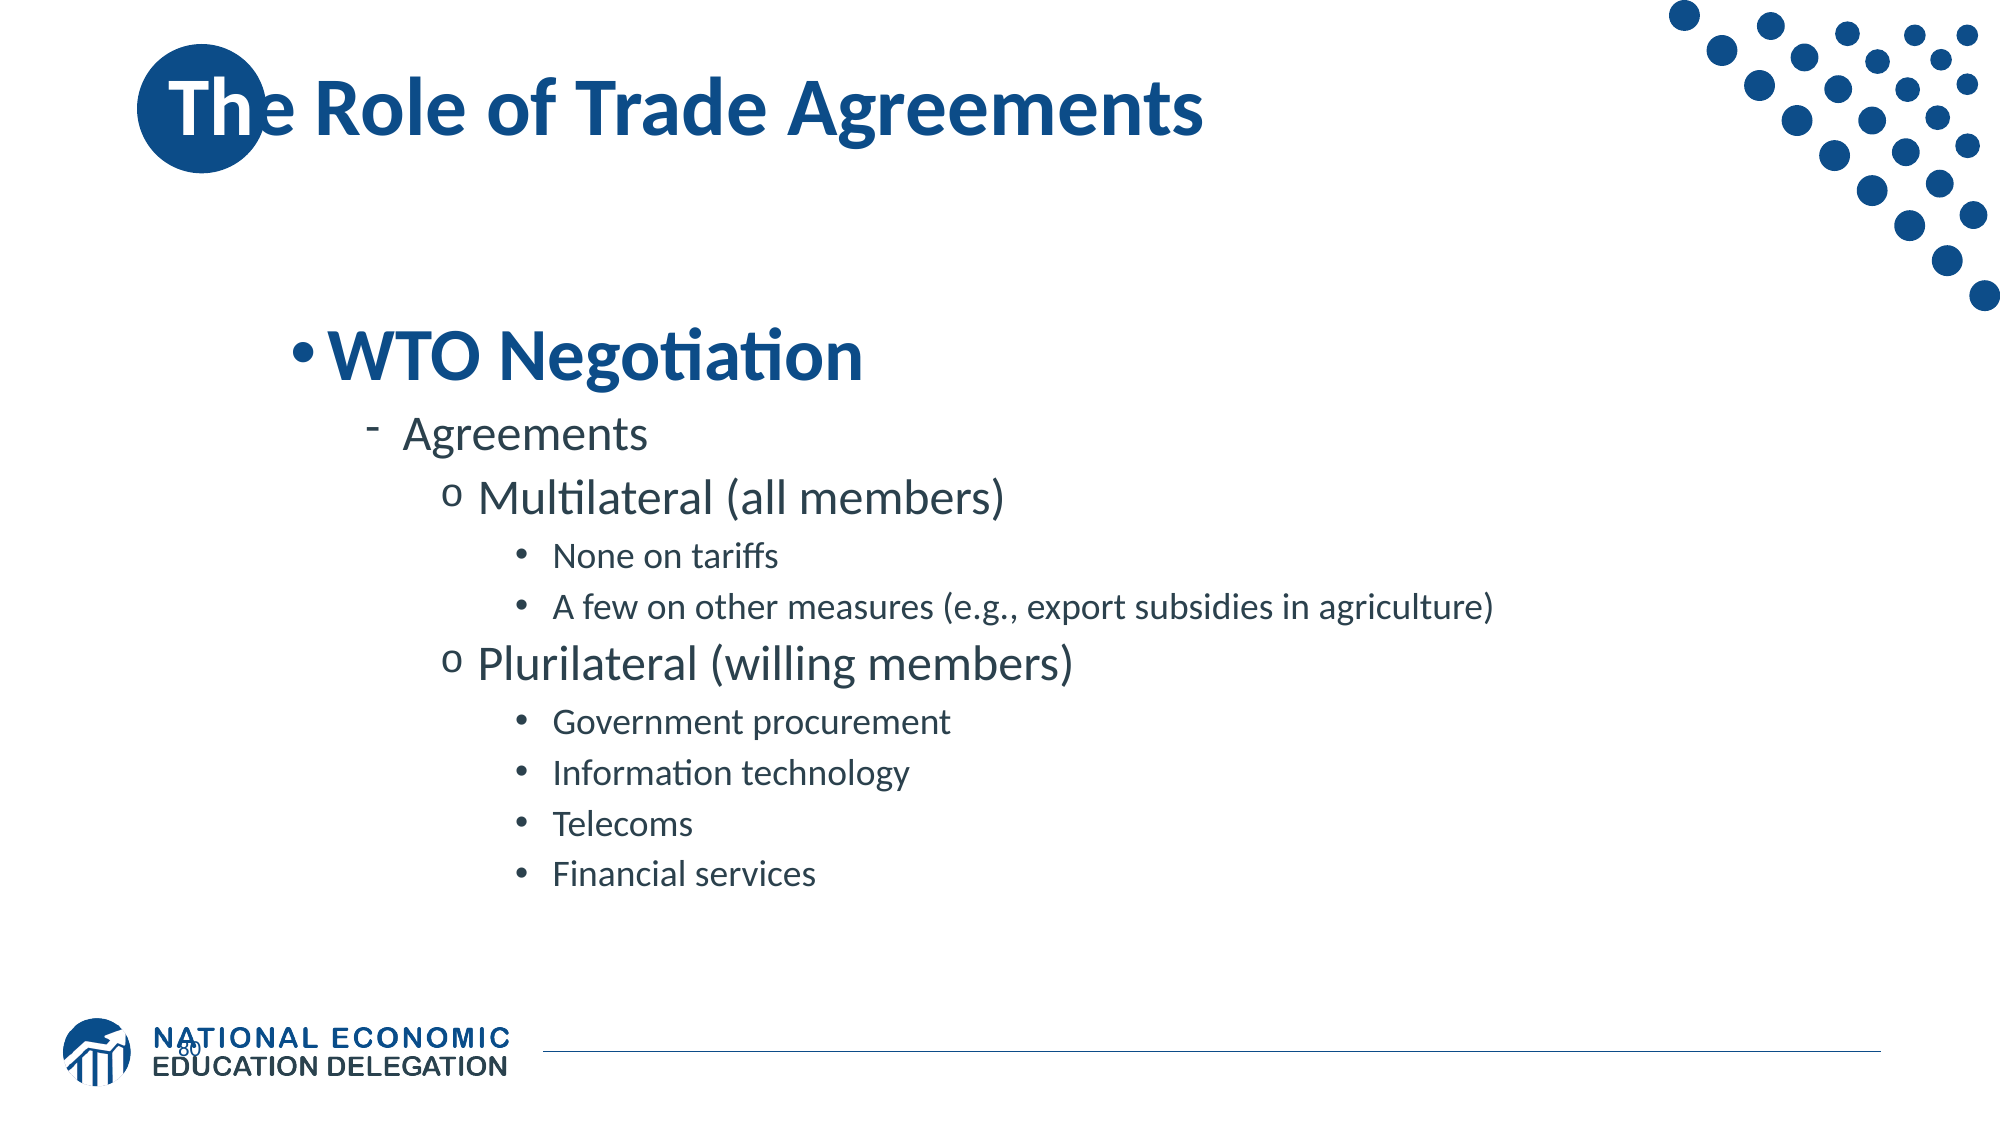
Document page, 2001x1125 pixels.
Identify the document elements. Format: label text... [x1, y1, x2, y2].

picture [55, 1013, 520, 1091]
list WTO Negotiation Agreements Multilateral (all members) None on tariffs A few on other measures (e.g., export subsidies in agriculture) Plurilateral (willing members) Government procurement Information technology Telecoms Financial services [275, 224, 1639, 986]
title The Role of Trade Agreements [134, 15, 1718, 201]
slide_number 80 [33, 1022, 217, 1073]
